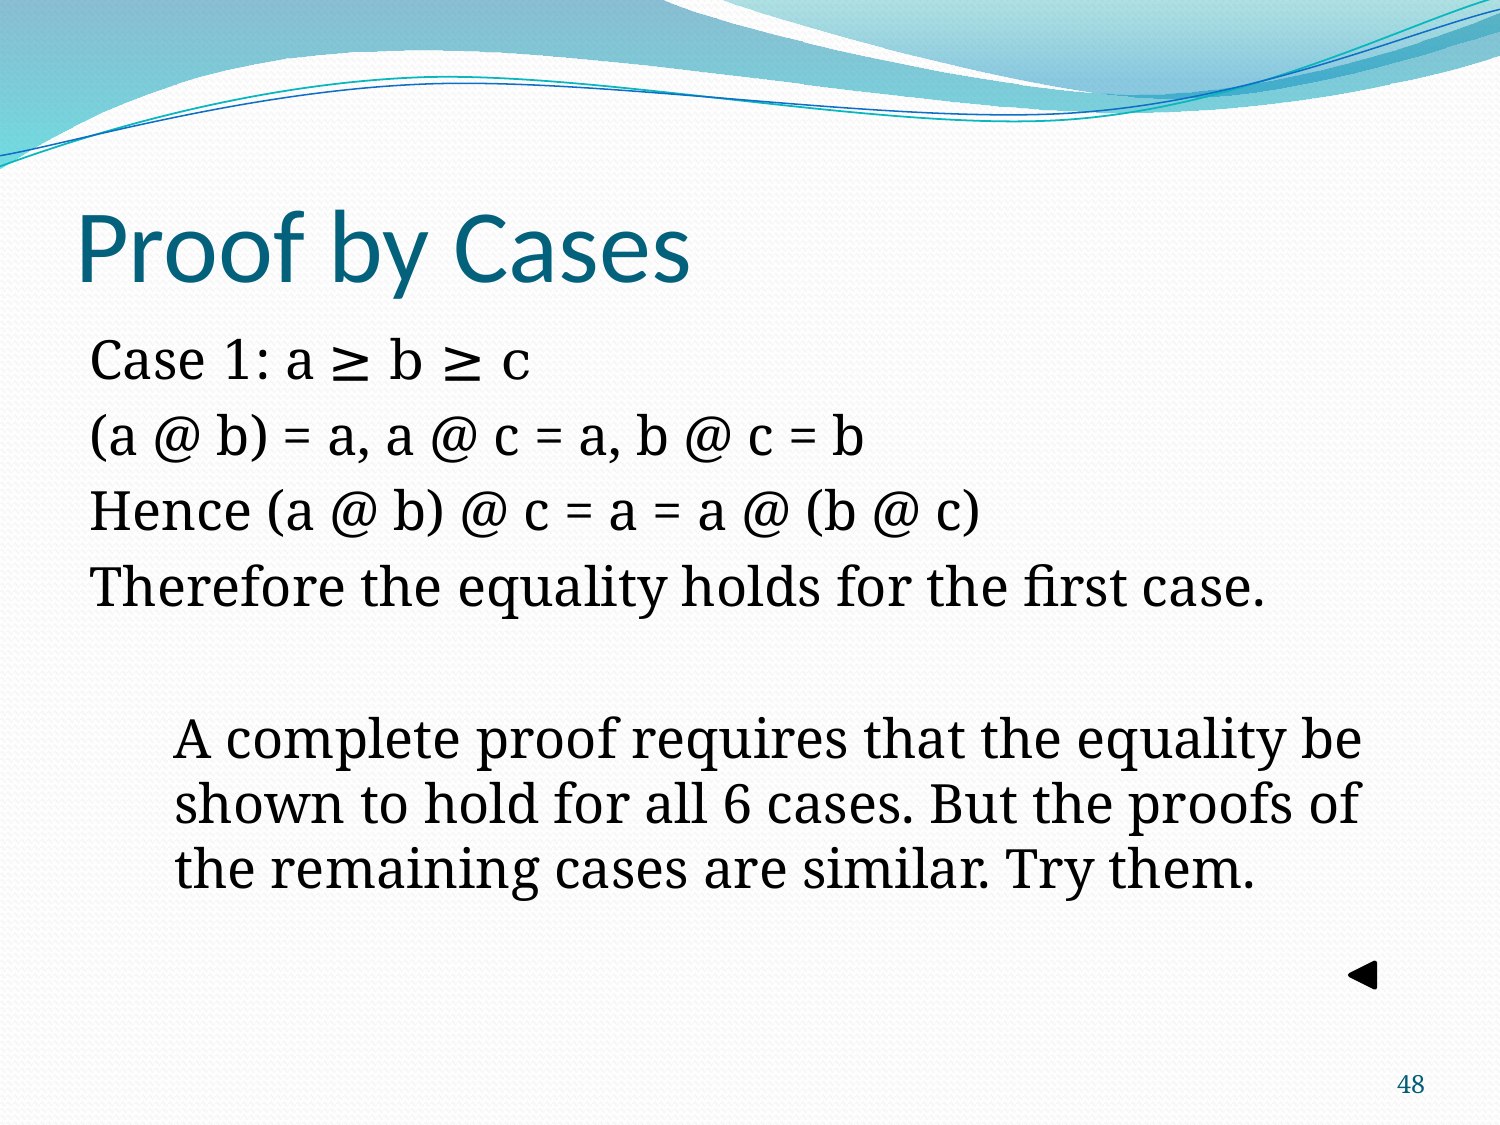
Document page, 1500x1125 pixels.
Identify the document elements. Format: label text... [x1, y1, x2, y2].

list Case 1: a ≥ b ≥ c (a @ b) = a, a @ c = a, b @ c = b Hence (a @ b) @ c = a = a @ (b @ c) Therefore the equality holds for the first case. A complete proof requires that the equality be shown to hold for all 6 cases. But the proofs of the remaining cases are similar. Try them. [75, 317, 1425, 1038]
title Proof by Cases [75, 115, 1425, 303]
slide_number 48 [1299, 1042, 1425, 1103]
text_box [1347, 960, 1378, 990]
